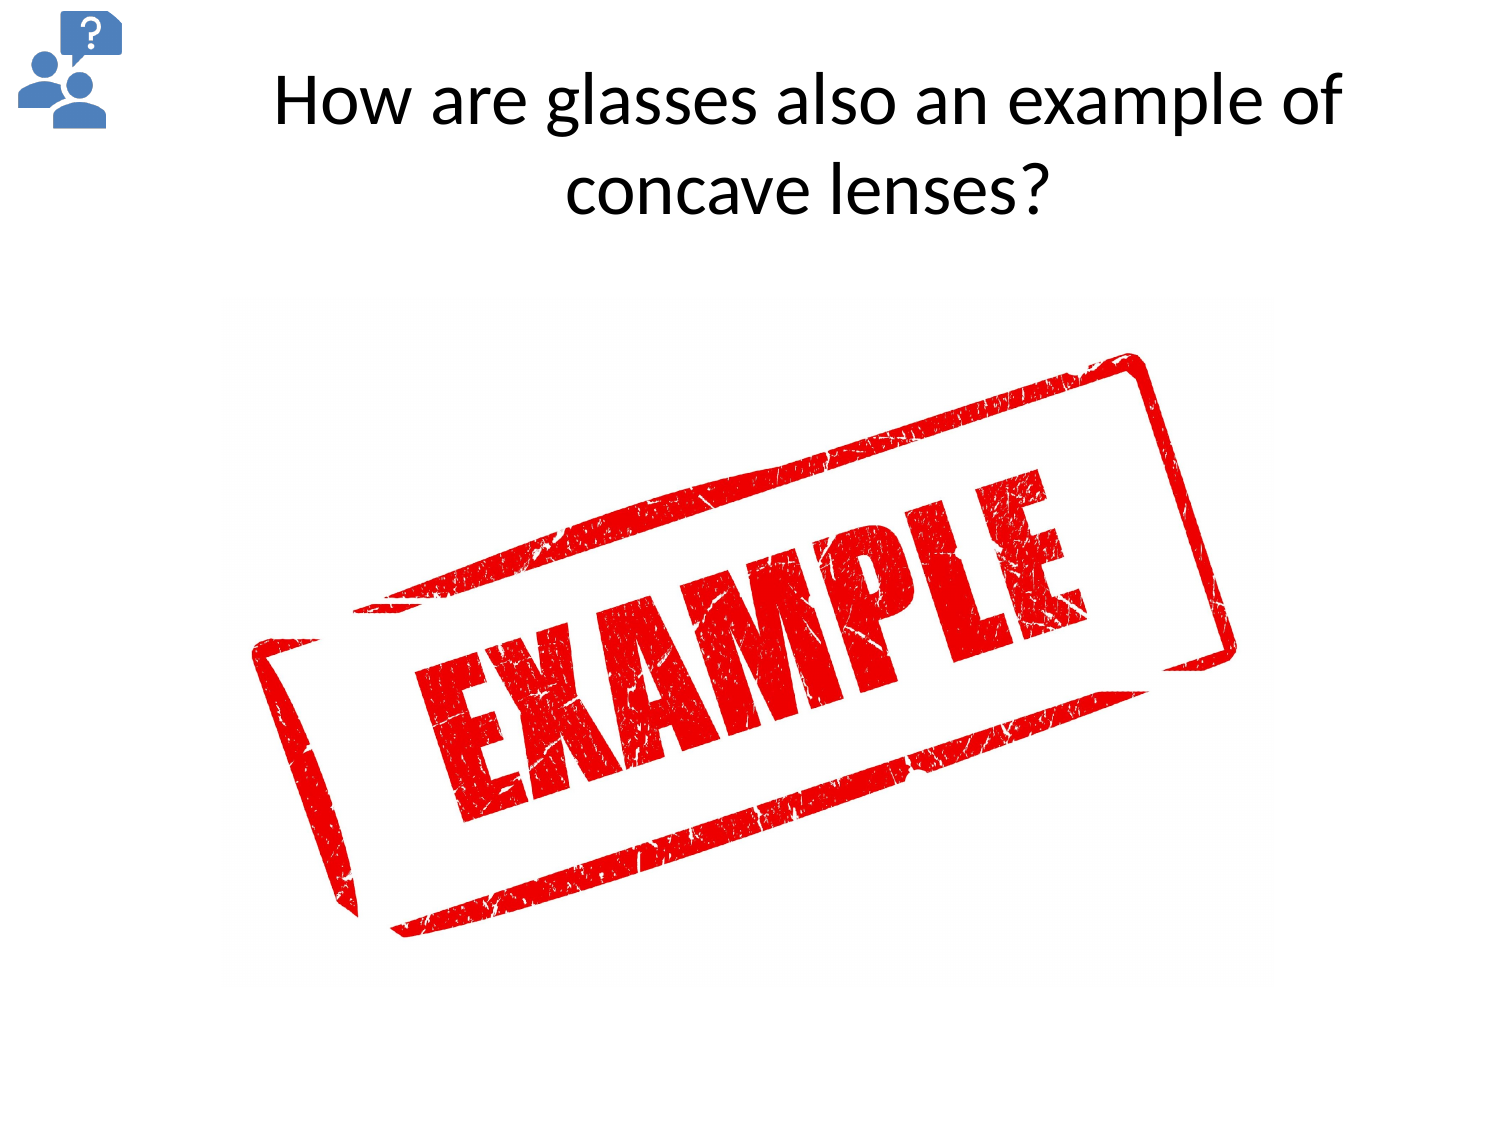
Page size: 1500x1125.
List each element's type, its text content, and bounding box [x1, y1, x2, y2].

text_box [0, 0, 140, 140]
title How are glasses also an example of concave lenses? [158, 45, 1460, 234]
picture [221, 297, 1274, 987]
